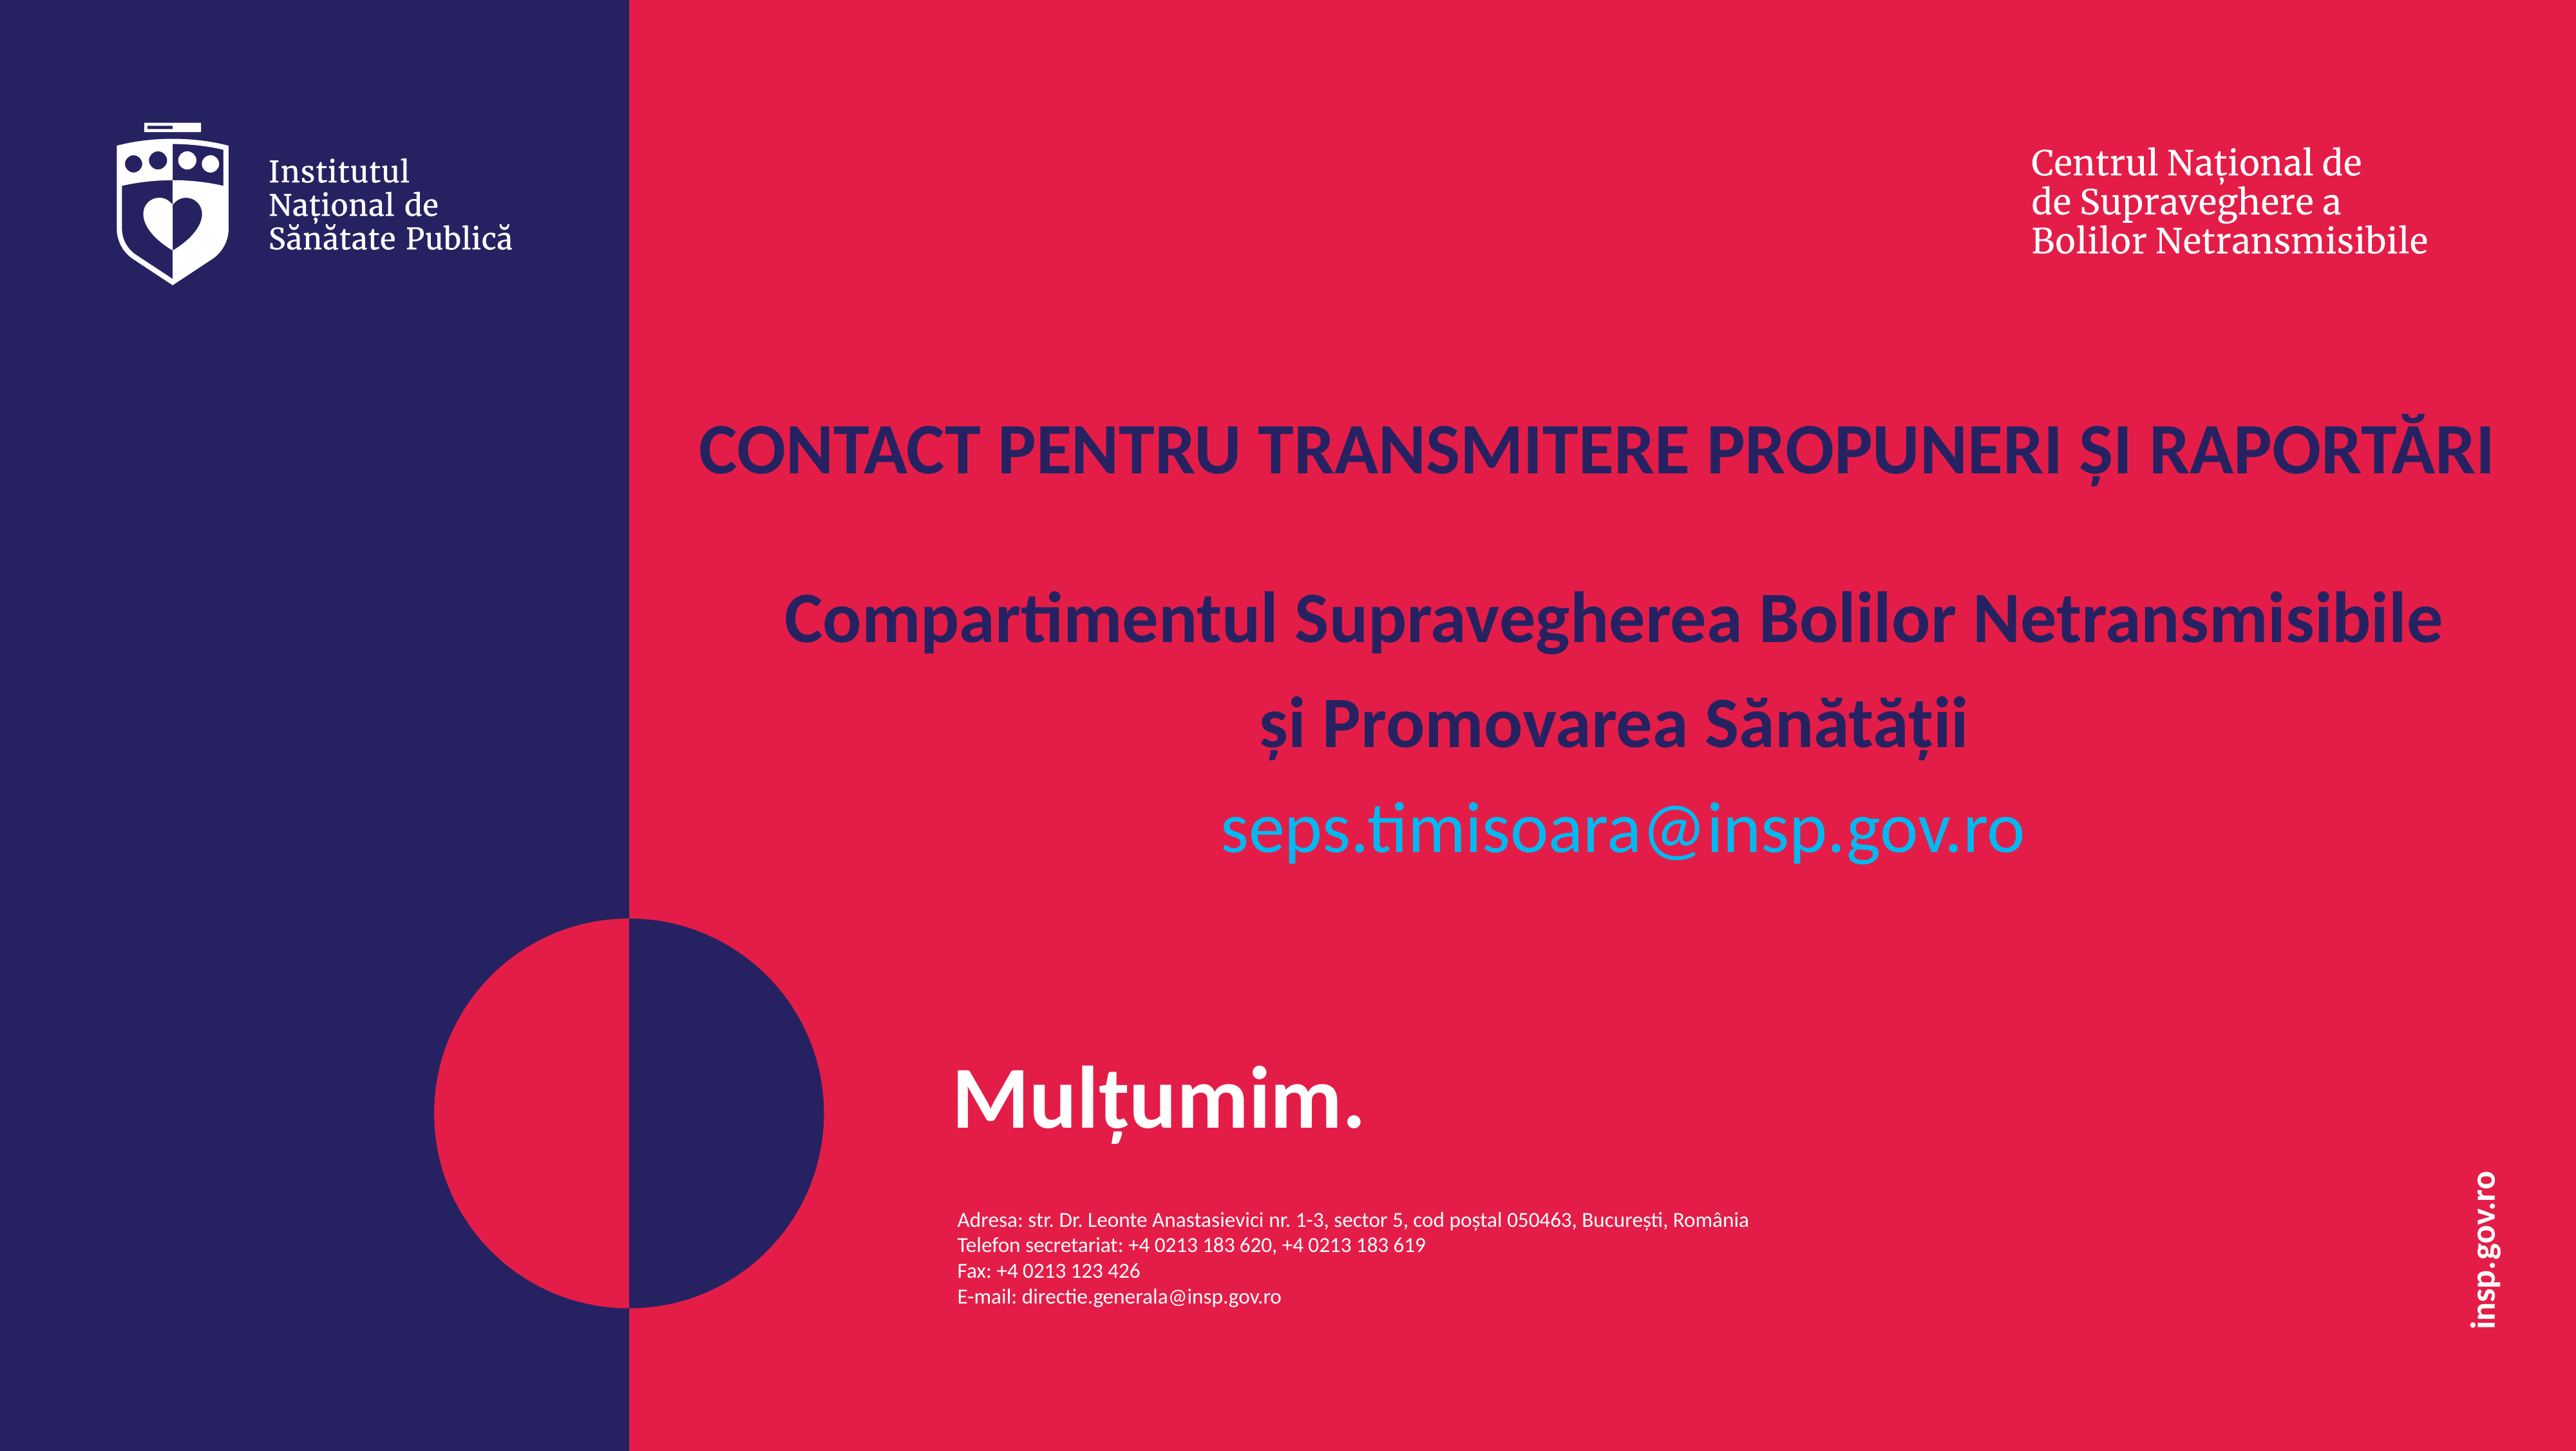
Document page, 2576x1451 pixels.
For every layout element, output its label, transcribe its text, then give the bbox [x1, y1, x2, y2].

text_box CONTACT PENTRU TRANSMITERE PROPUNERI ȘI RAPORTĂRI [690, 396, 2557, 493]
text_box Compartimentul Supravegherea Bolilor Netransmisibile și Promovarea Sănătății seps.timisoara@insp.gov.ro [712, 574, 2533, 873]
